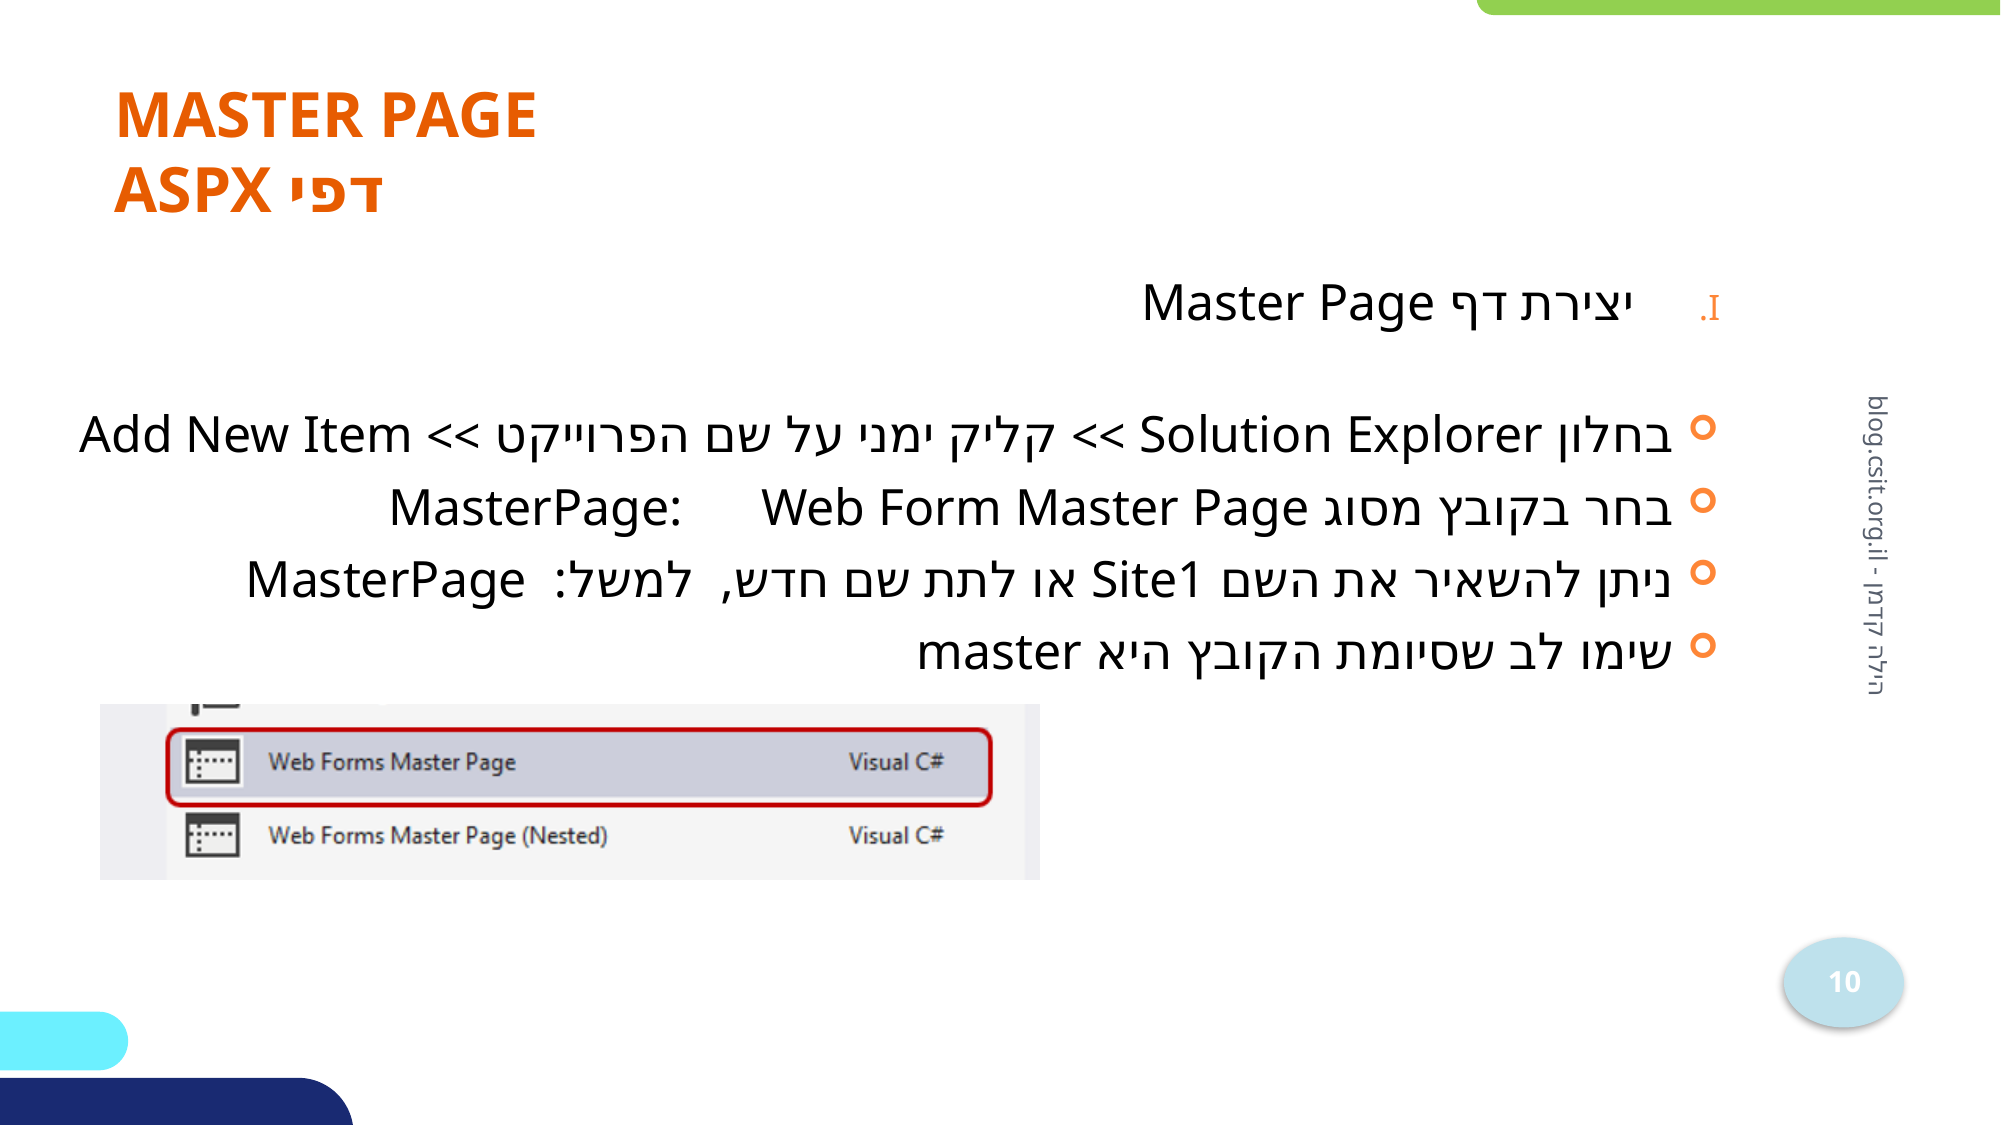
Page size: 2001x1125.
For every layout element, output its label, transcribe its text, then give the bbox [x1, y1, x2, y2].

title master page דפי aspx [99, 45, 1734, 233]
slide_number 10 [1777, 940, 1912, 1027]
list יצירת דף Master Page בחלון Solution Explorer >> קליק ימני על שם הפרוייקט >> Add New Item בחר בקובץ מסוג MasterPage: Web Form Master Page ניתן להשאיר את השם Site1 או לתת שם חדש, למשל: MasterPage שימו לב שסיומת הקובץ היא master [55, 262, 1734, 1062]
picture [99, 703, 1040, 880]
footer הילה קדמן - blog.csit.org.il [1838, 380, 1919, 906]
